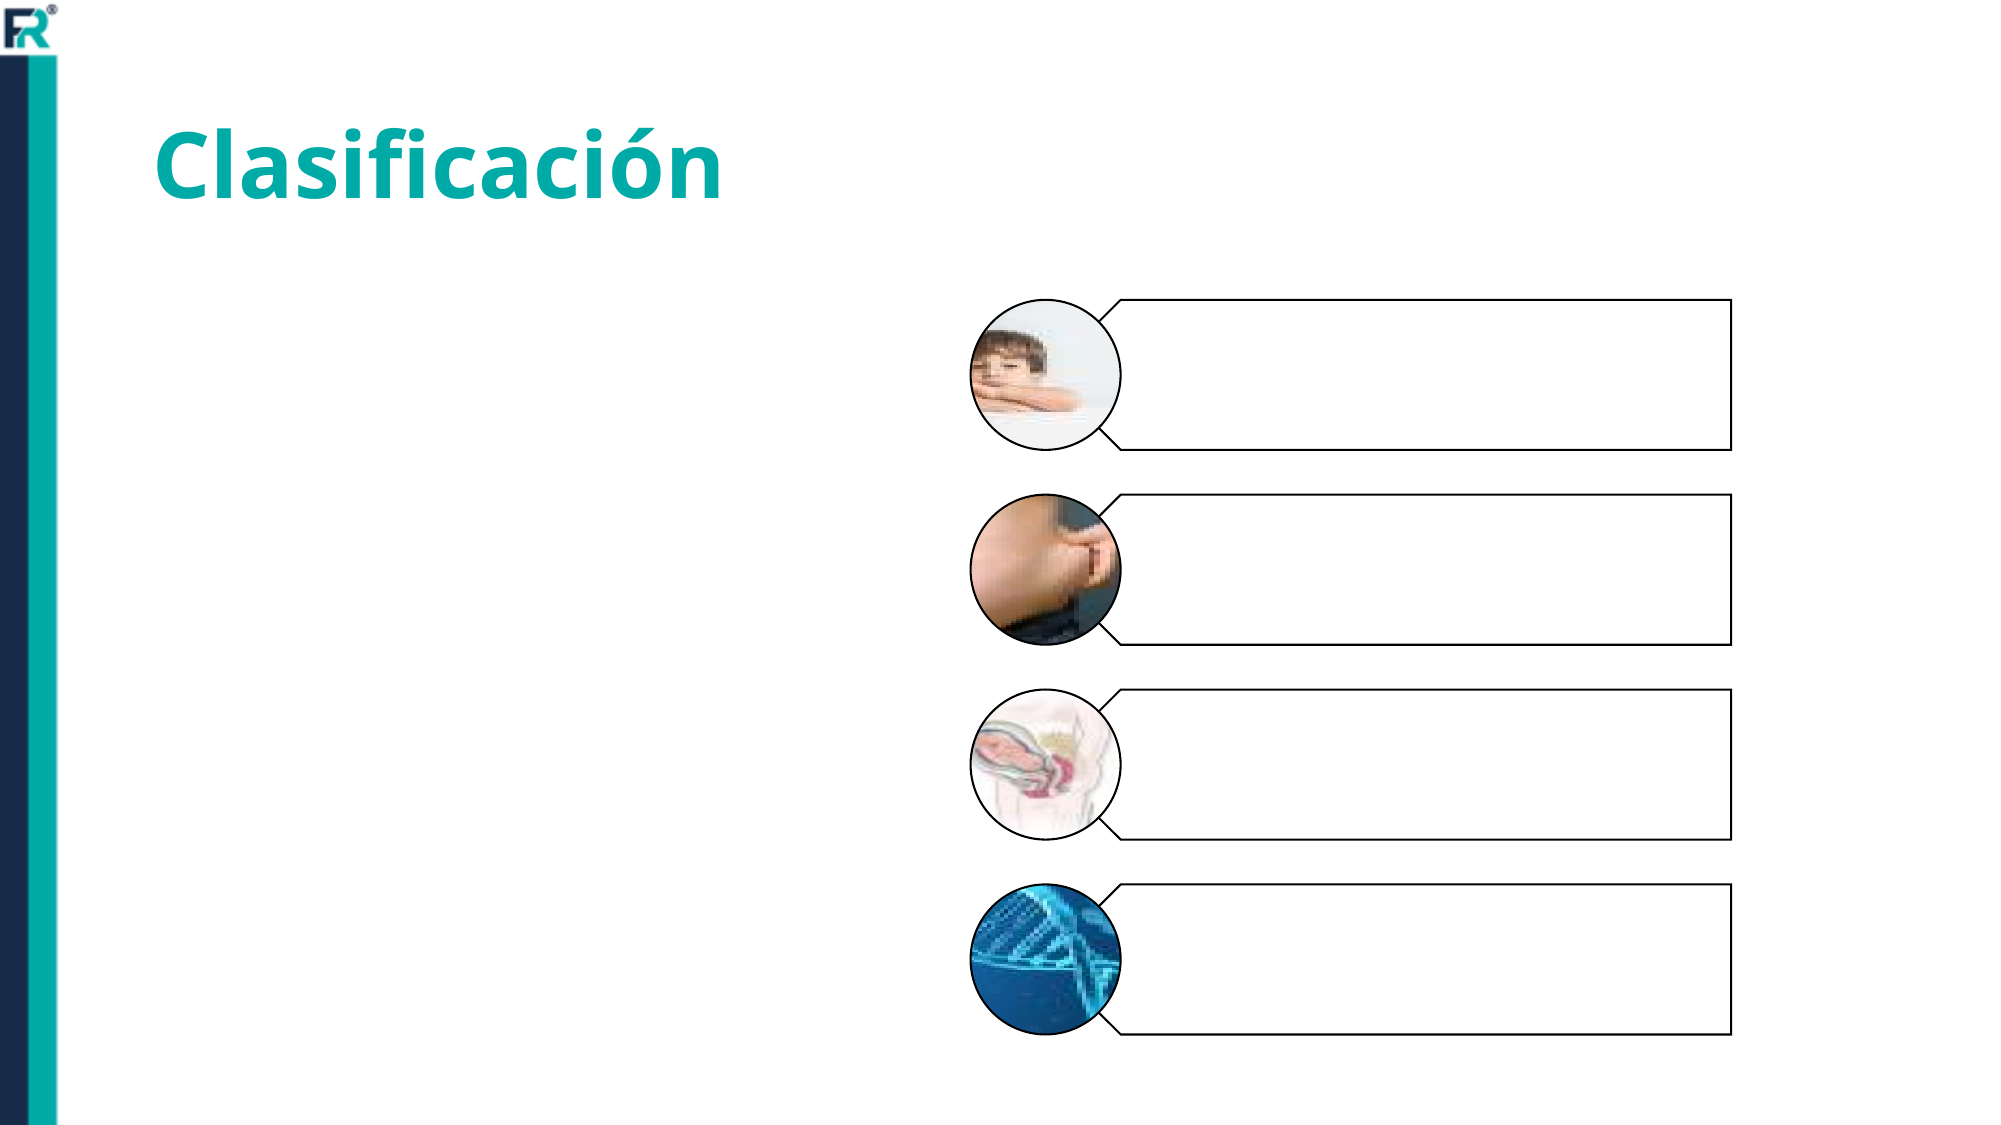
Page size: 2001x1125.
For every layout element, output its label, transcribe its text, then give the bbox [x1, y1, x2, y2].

title Clasificación [137, 59, 1863, 278]
picture [0, 0, 2001, 1125]
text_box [970, 299, 1732, 1035]
